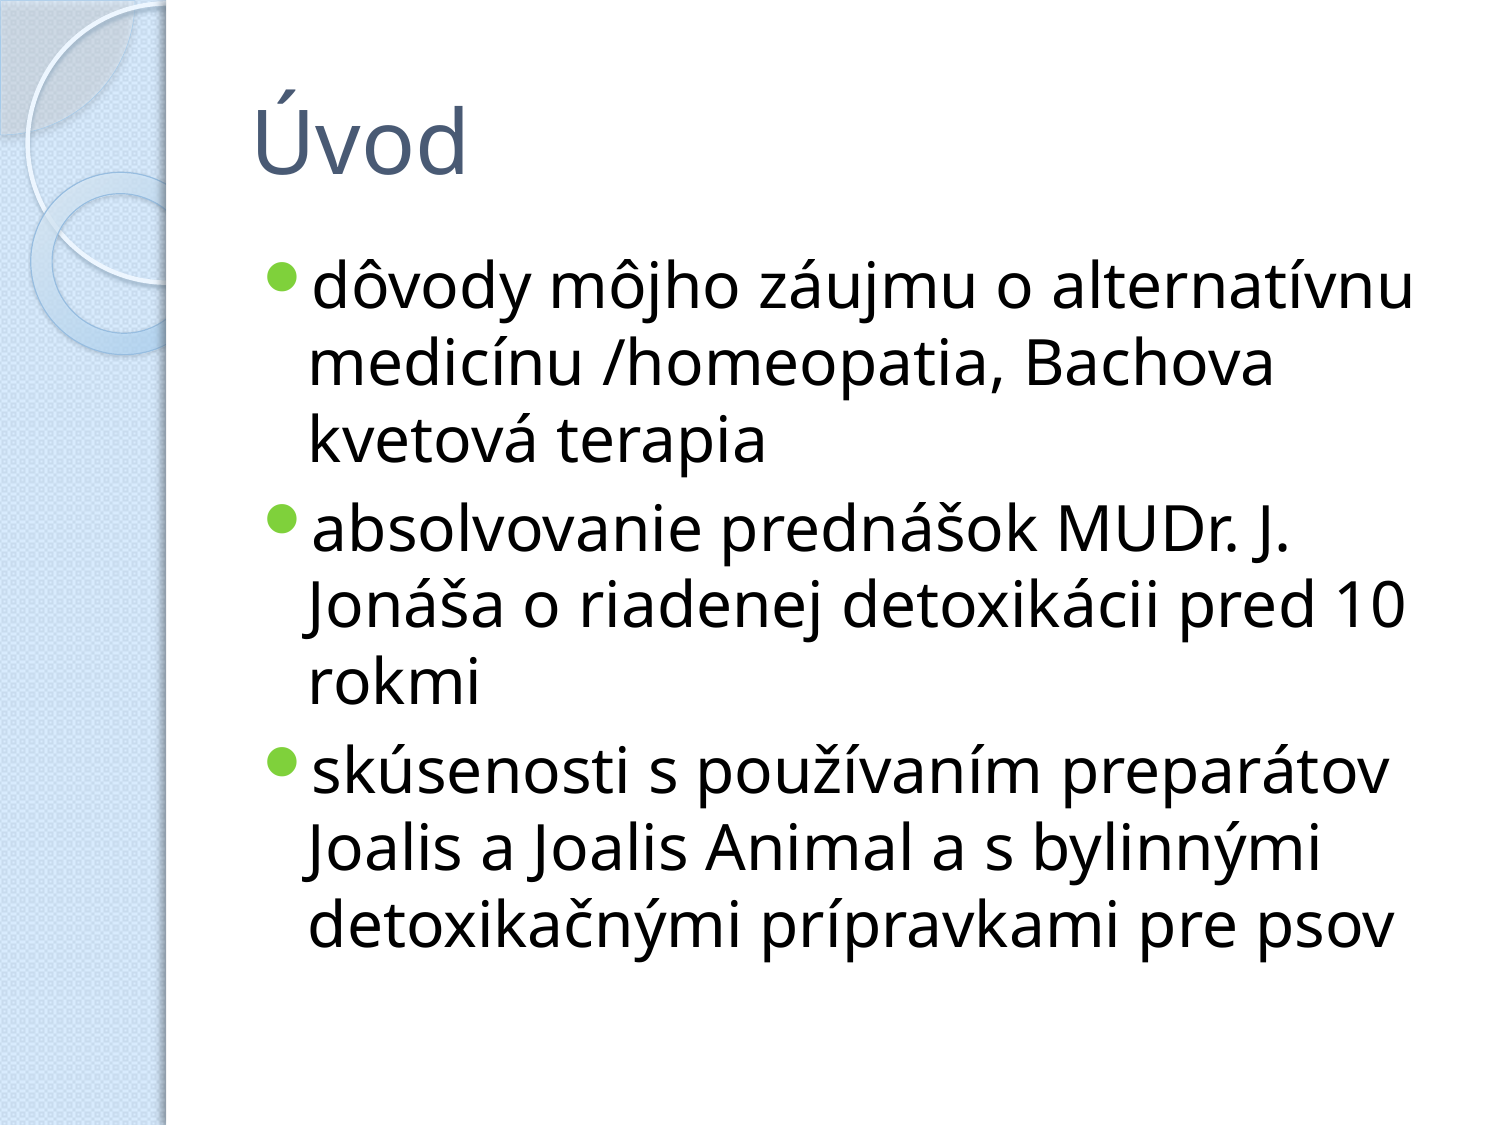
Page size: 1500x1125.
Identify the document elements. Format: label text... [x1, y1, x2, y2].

title Úvod [235, 45, 1466, 233]
list dôvody môjho záujmu o alternatívnu medicínu /homeopatia, Bachova kvetová terapia absolvovanie prednášok MUDr. J. Jonáša o riadenej detoxikácii pred 10 rokmi skúsenosti s používaním preparátov Joalis a Joalis Animal a s bylinnými detoxikačnými prípravkami pre psov [235, 237, 1466, 1025]
